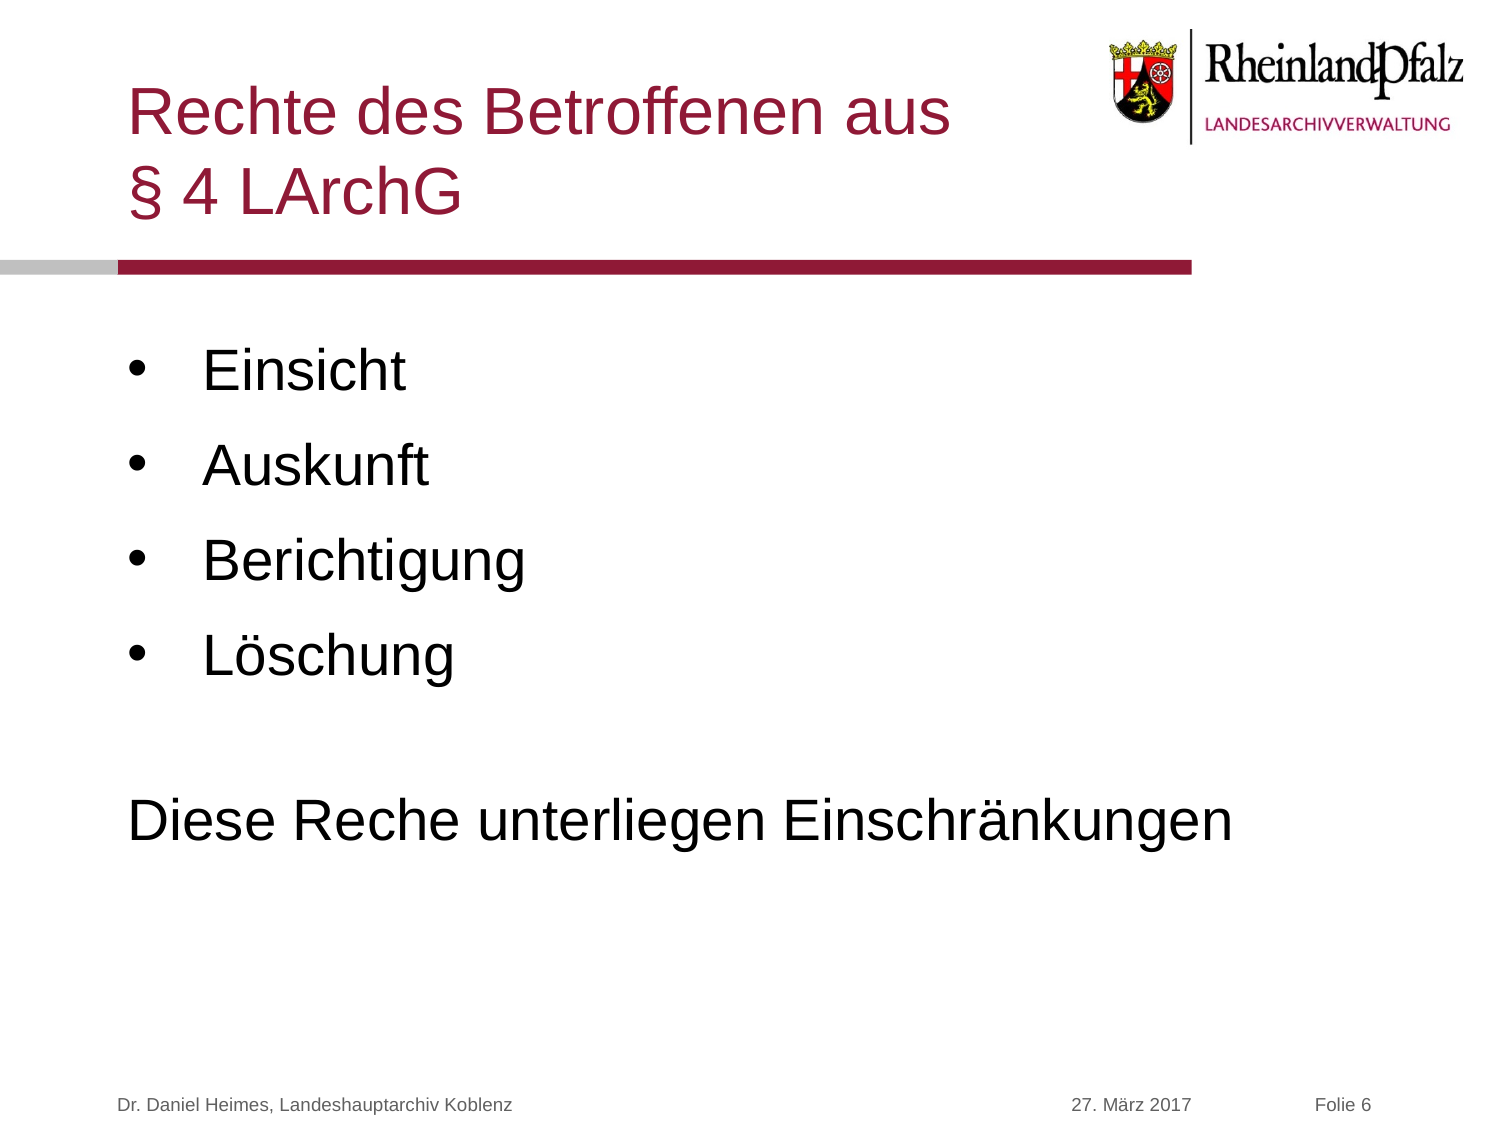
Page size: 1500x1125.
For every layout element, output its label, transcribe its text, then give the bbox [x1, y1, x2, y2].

title Rechte des Betroffenen aus § 4 LArchG [112, 71, 1071, 224]
list Einsicht Auskunft Berichtigung Löschung Diese Reche unterliegen Einschränkungen [112, 324, 1388, 1000]
picture [1109, 29, 1464, 214]
